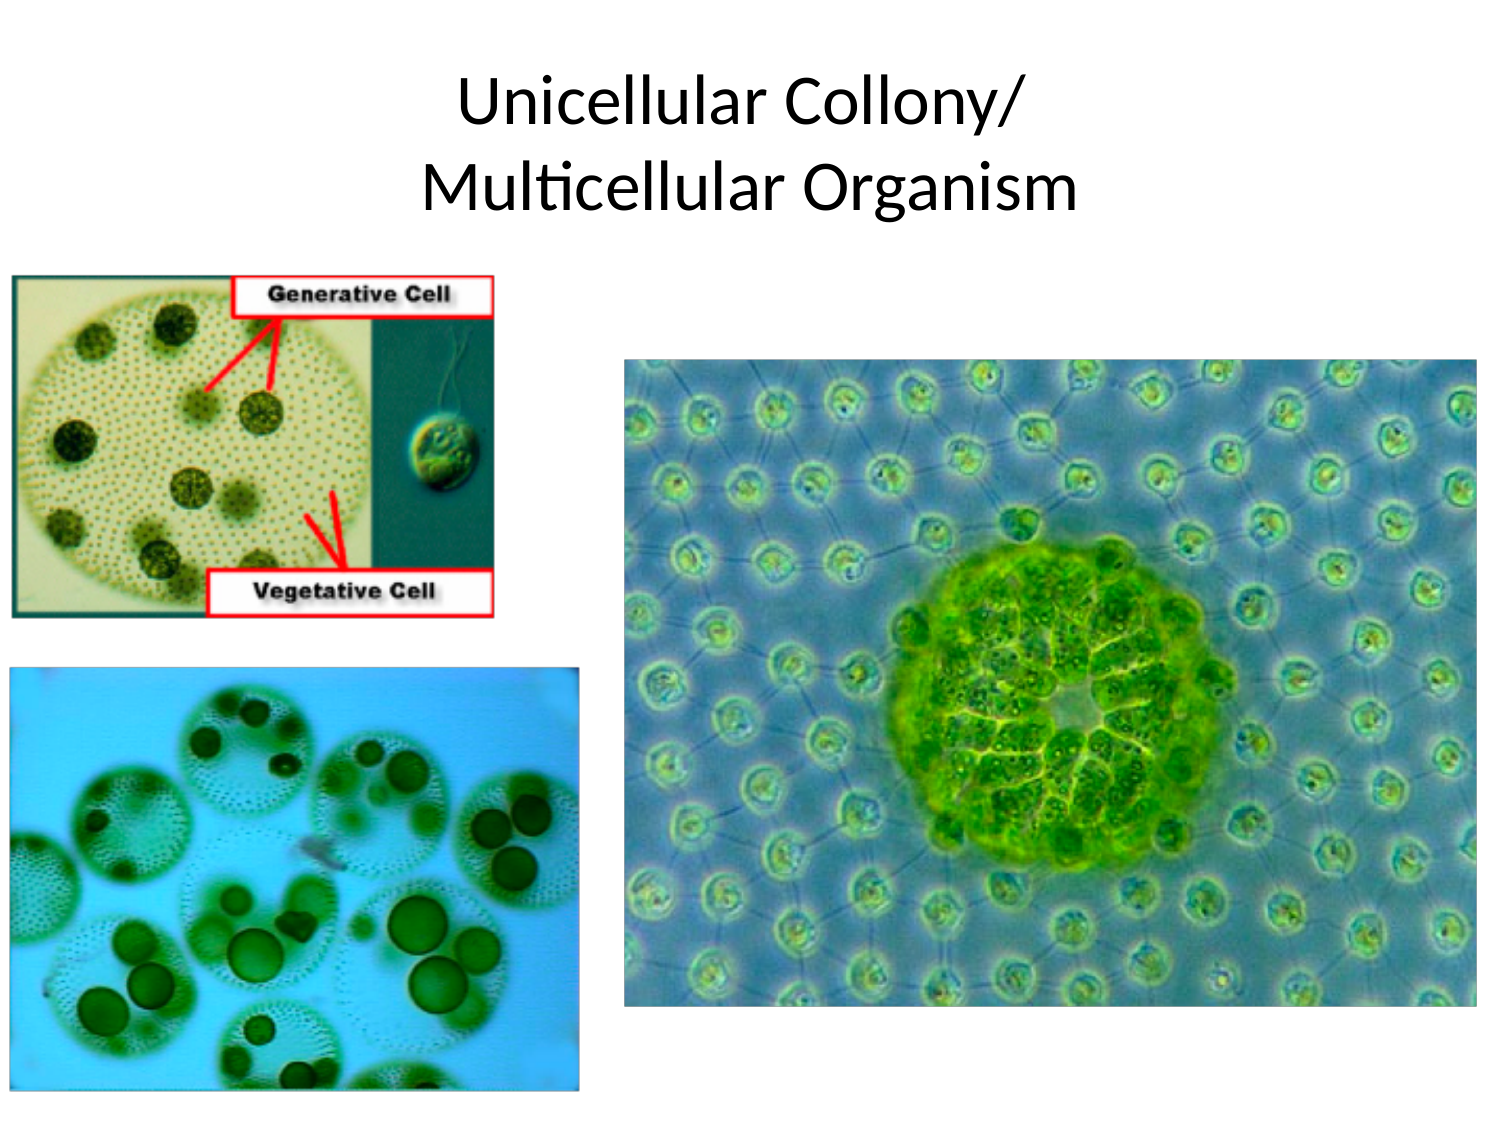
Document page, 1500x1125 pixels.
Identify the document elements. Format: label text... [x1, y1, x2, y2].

title Unicellular Collony/ Multicellular Organism [75, 45, 1425, 233]
picture [0, 207, 1500, 1125]
